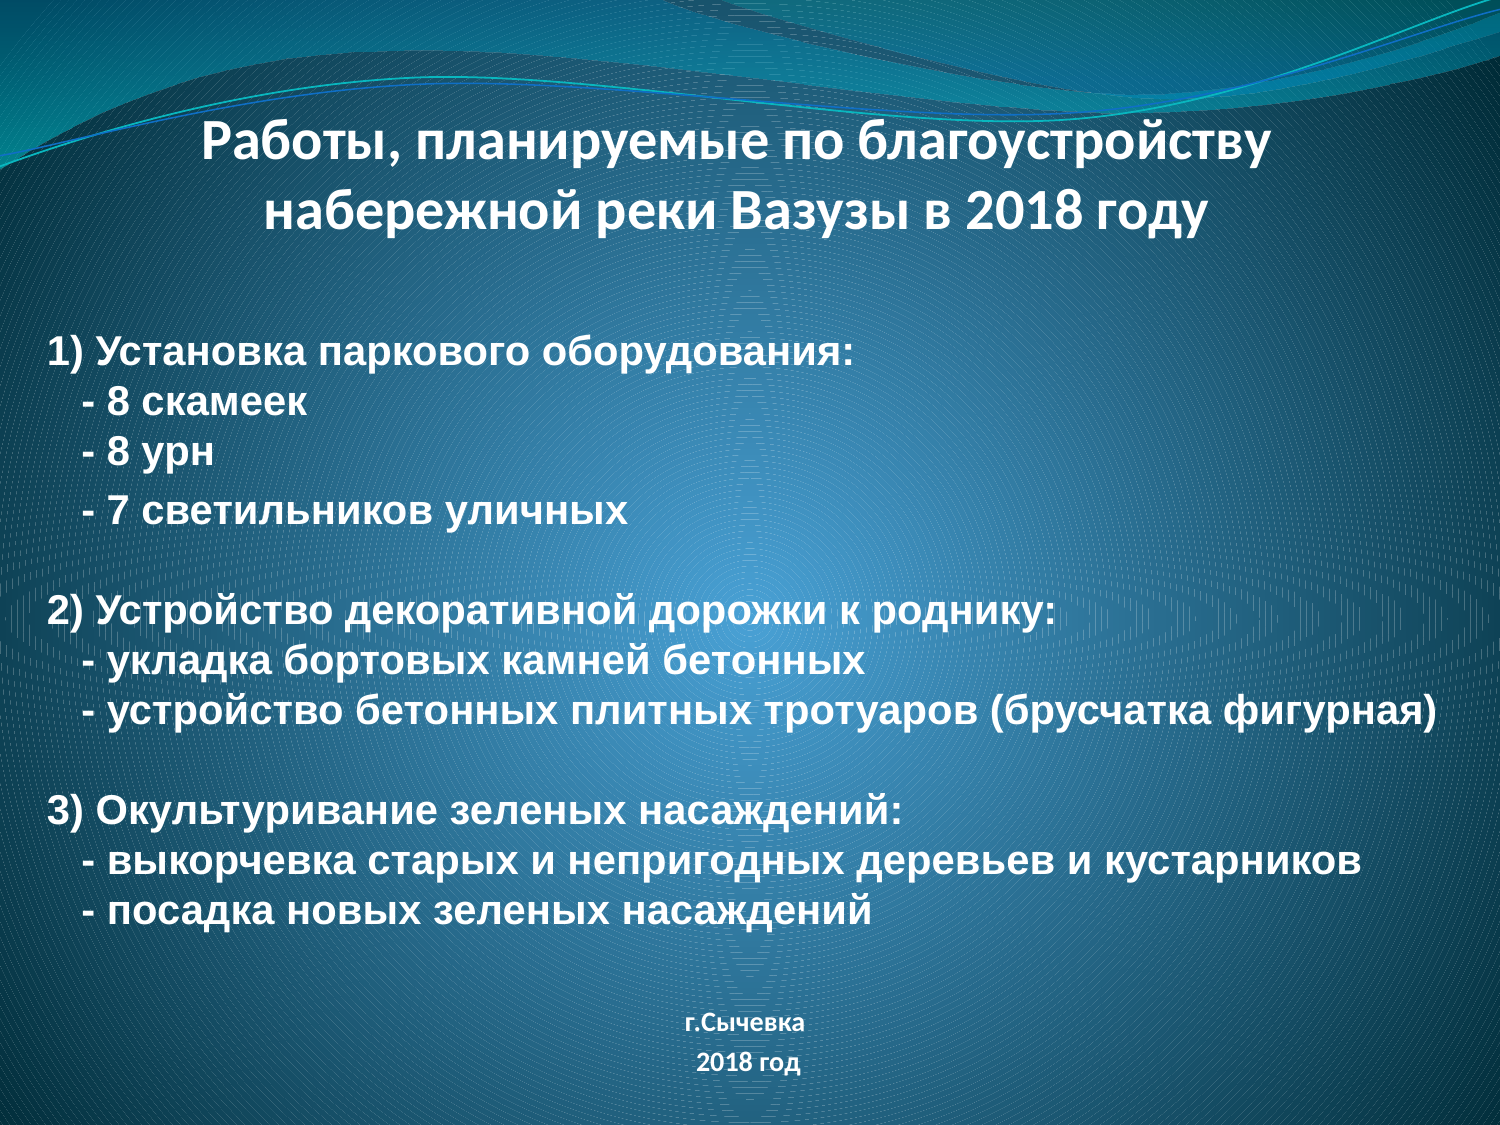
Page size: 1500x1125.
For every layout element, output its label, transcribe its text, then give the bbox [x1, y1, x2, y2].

text_box г.Сычевка 2018 год [515, 996, 985, 1085]
text_box 1) Установка паркового оборудования: - 8 скамеек - 8 урн - 7 светильников уличных 2) Устройство декоративной дорожки к роднику: - укладка бортовых камней бетонных - устройство бетонных плитных тротуаров (брусчатка фигурная) 3) Окультуривание зеленых насаждений: - выкорчевка старых и непригодных деревьев и кустарников - посадка новых зеленых насаждений [46, 316, 1500, 985]
subtitle Работы, планируемые по благоустройству набережной реки Вазузы в 2018 году [93, 93, 1383, 300]
